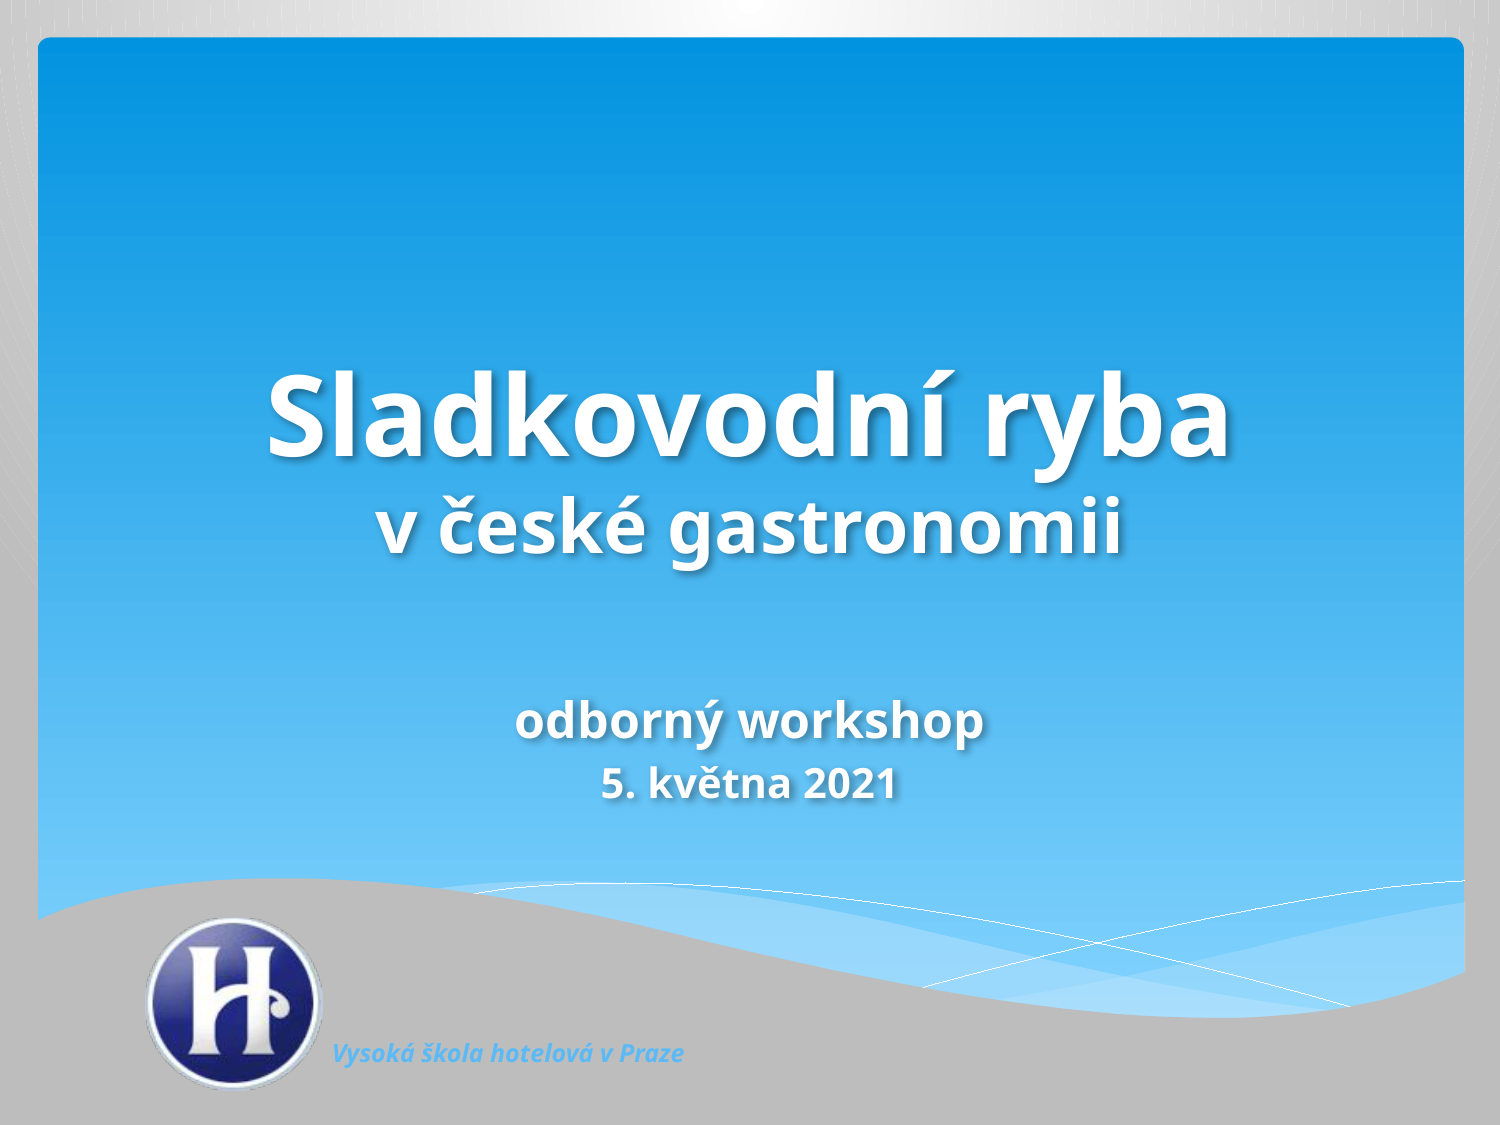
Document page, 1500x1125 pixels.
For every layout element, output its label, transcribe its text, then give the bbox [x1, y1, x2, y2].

picture [145, 917, 323, 1091]
title Sladkovodní ryba v české gastronomii [61, 390, 1439, 577]
subtitle odborný workshop 5. května 2021 [225, 680, 1275, 867]
